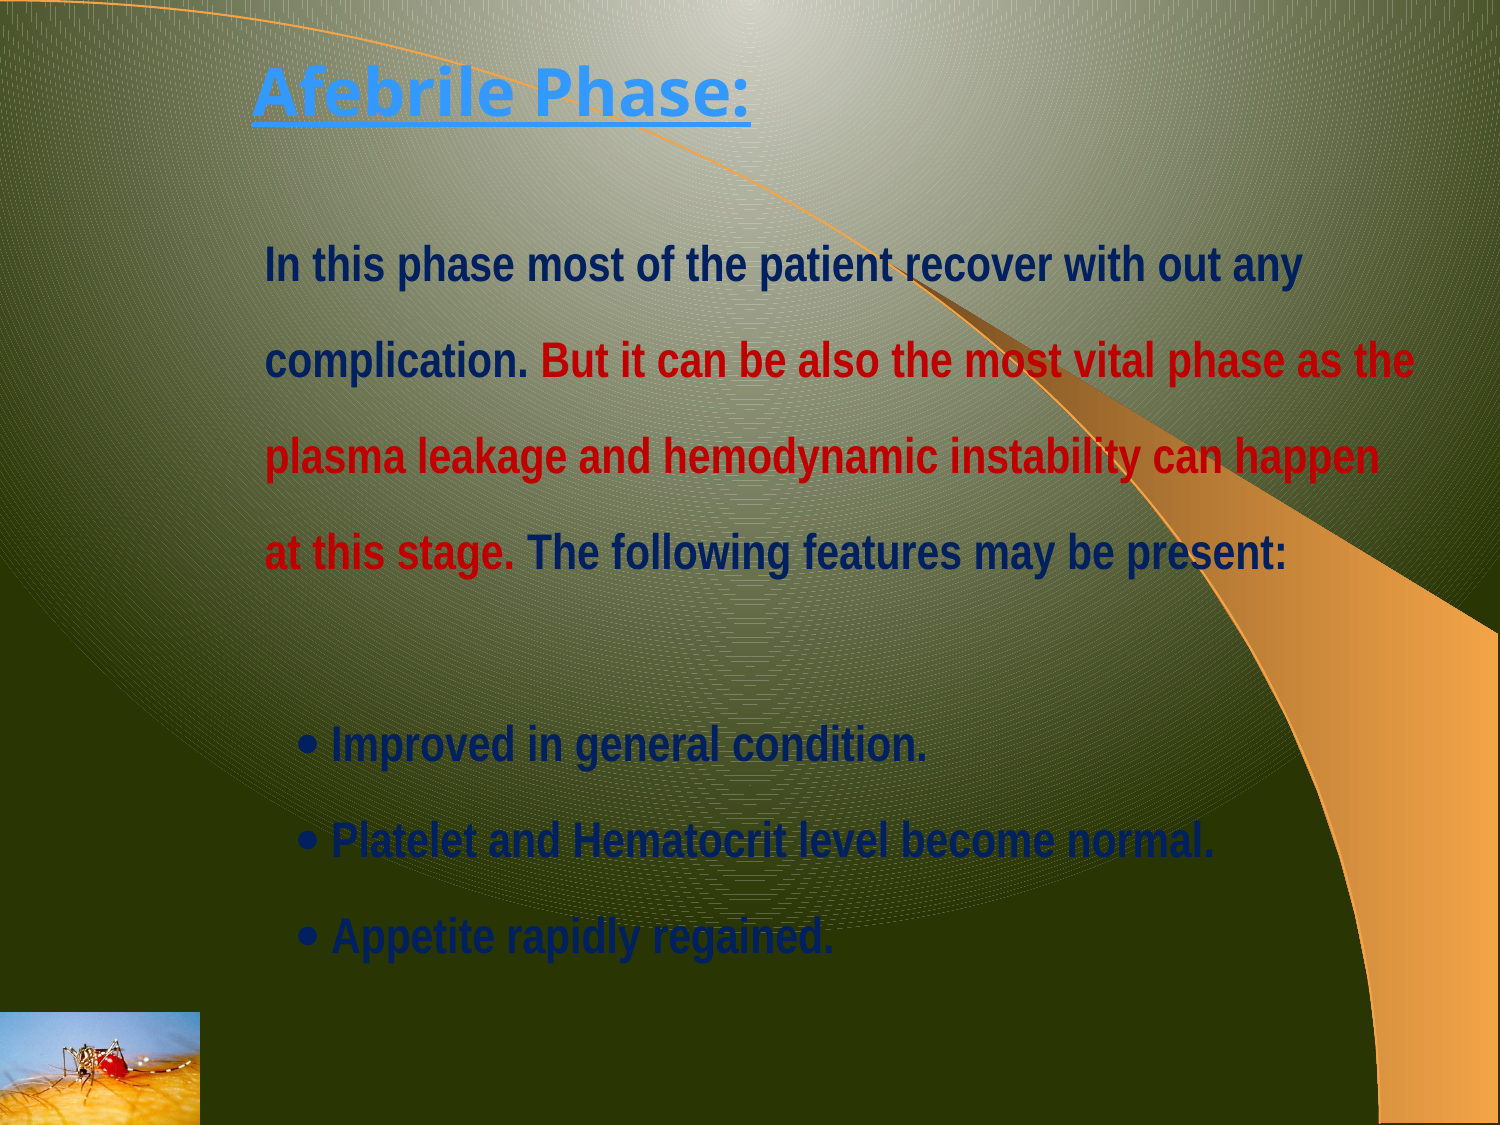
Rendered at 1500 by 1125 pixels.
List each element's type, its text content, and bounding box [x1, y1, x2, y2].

text_box Afebrile Phase: [237, 58, 800, 138]
picture [0, 1012, 201, 1125]
text_box In this phase most of the patient recover with out any complication. But it can be also the most vital phase as the plasma leakage and hemodynamic instability can happen at this stage. The following features may be present:  Improved in general condition.  Platelet and Hematocrit level become normal.  Appetite rapidly regained. [249, 188, 1438, 971]
